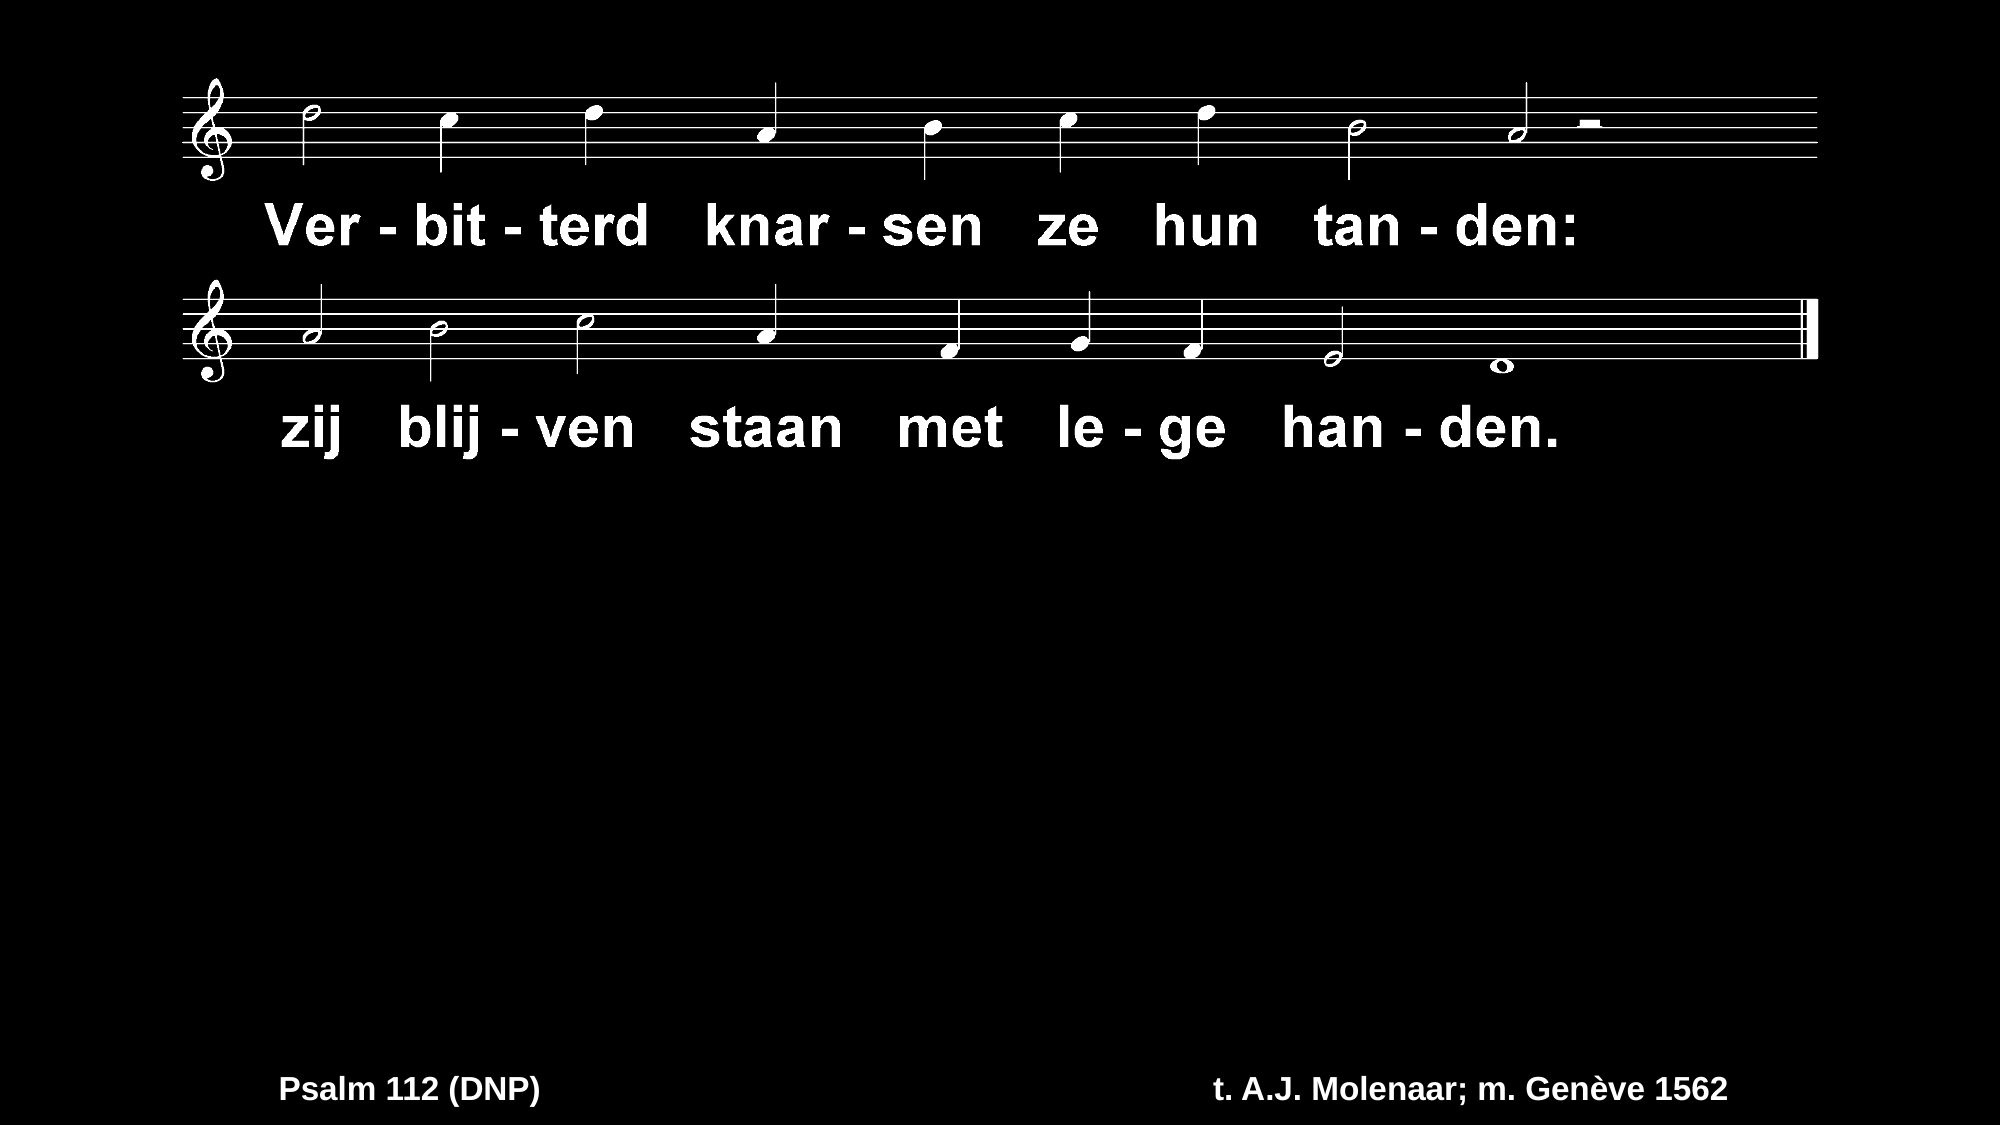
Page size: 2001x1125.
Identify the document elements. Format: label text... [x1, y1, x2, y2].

picture [166, 62, 1834, 475]
text_box Psalm 112 (DNP) t. A.J. Molenaar; m. Genève 1562 [263, 1059, 1745, 1115]
